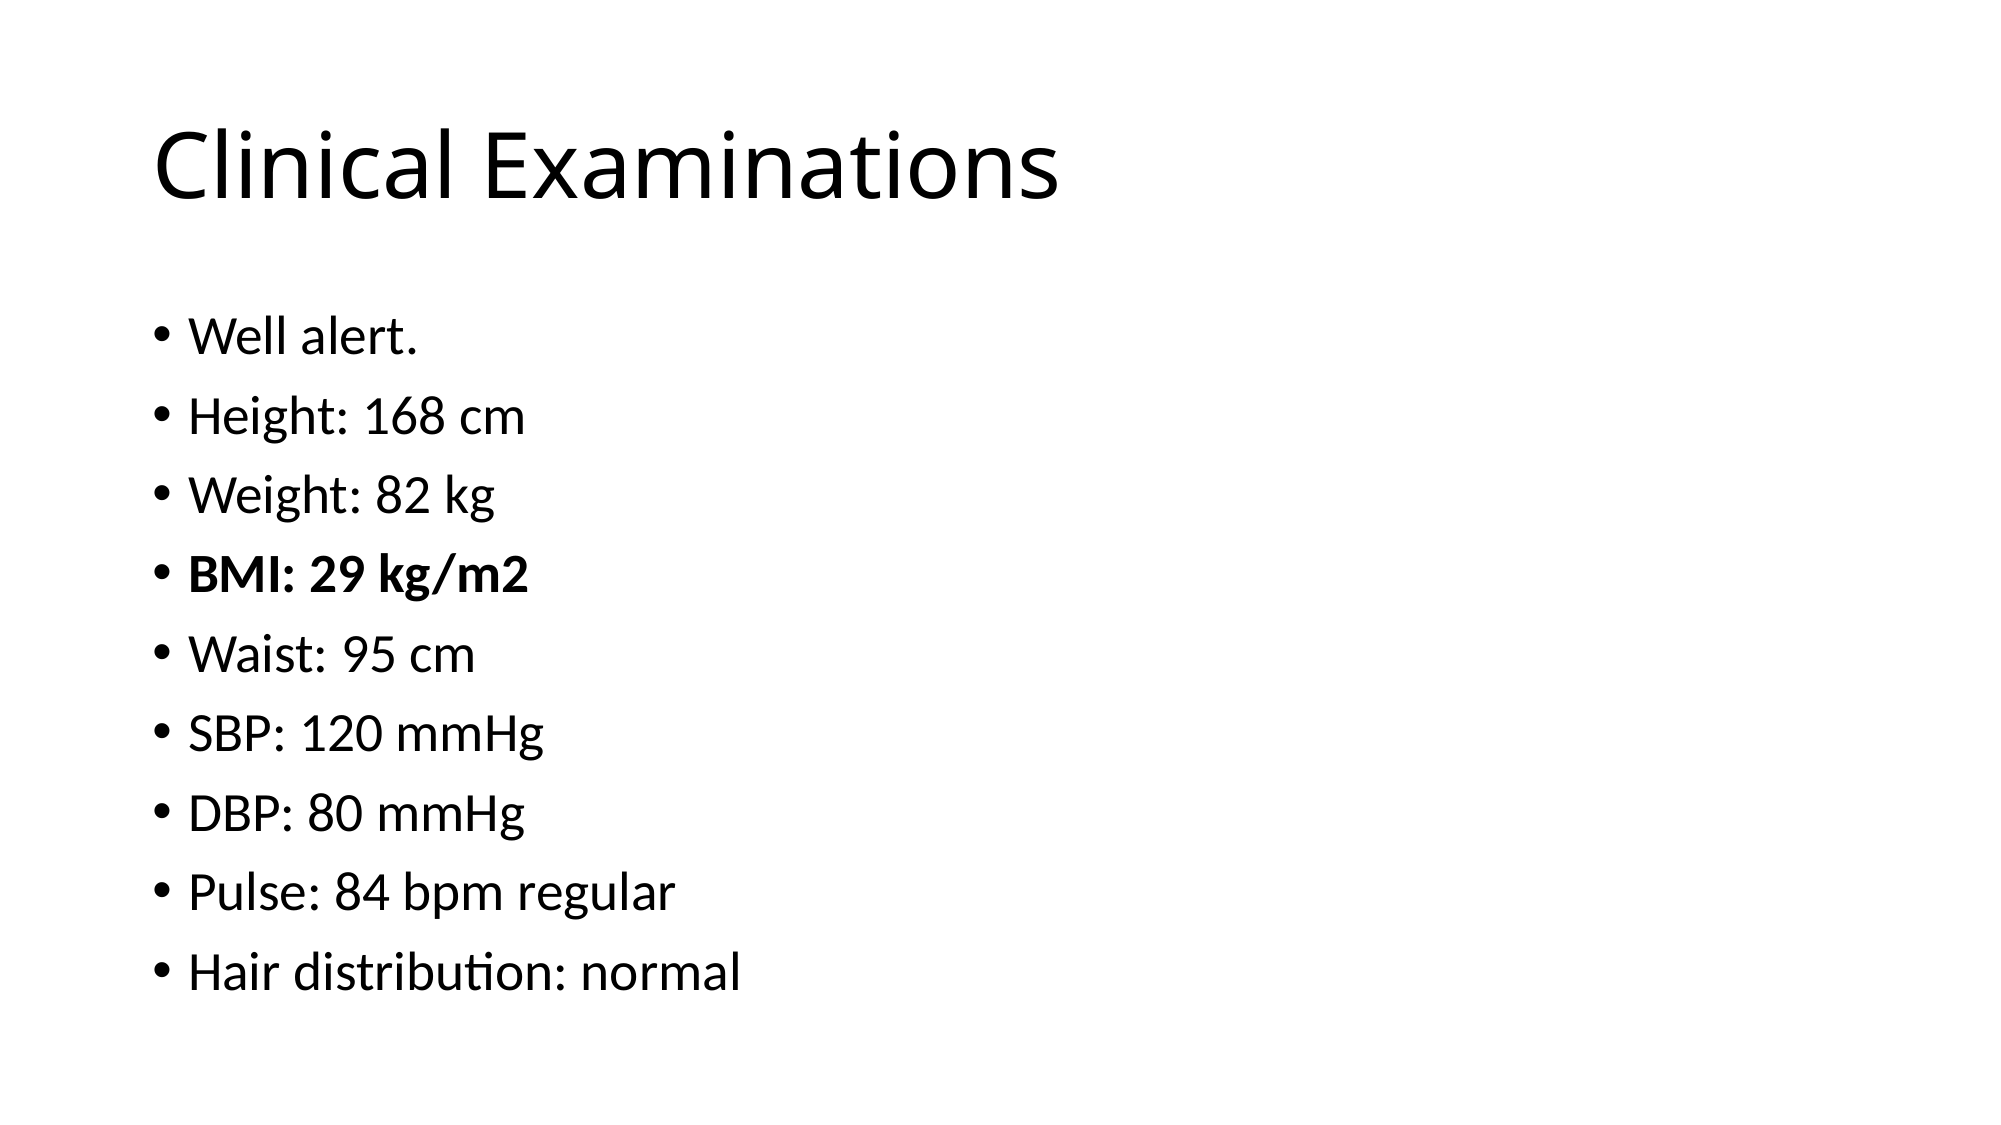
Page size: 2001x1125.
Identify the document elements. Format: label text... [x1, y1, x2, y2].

list Well alert. Height: 168 cm Weight: 82 kg BMI: 29 kg/m2 Waist: 95 cm SBP: 120 mmHg DBP: 80 mmHg Pulse: 84 bpm regular Hair distribution: normal [137, 299, 1863, 1014]
title Clinical Examinations [137, 59, 1863, 278]
